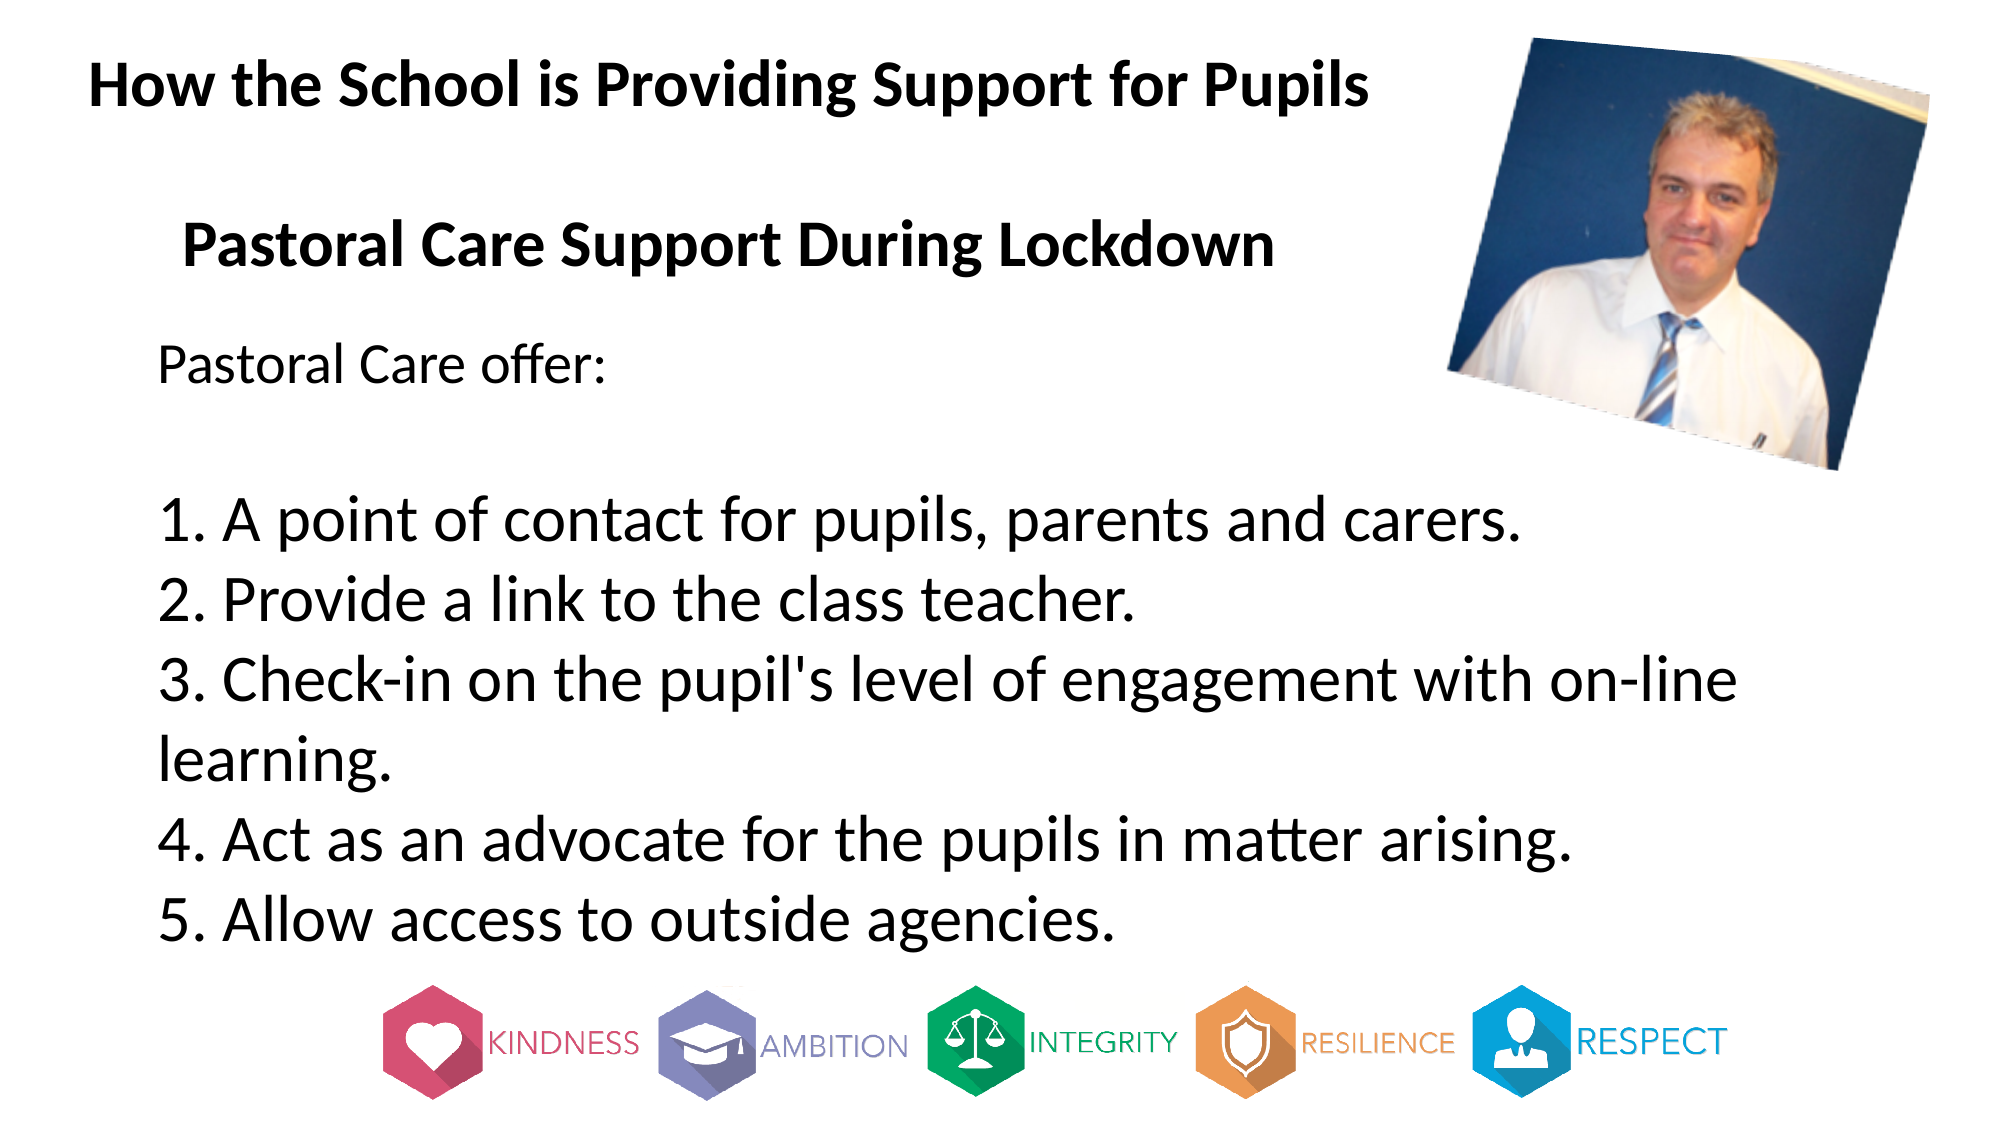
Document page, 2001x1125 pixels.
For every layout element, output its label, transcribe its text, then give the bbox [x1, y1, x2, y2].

picture [341, 968, 1744, 1125]
text_box Pastoral Care offer: 1. A point of contact for pupils, parents and carers. 2. Provide a link to the class teacher. 3. Check-in on the pupil's level of engagement with on-line learning. 4. Act as an advocate for the pupils in matter arising. 5. Allow access to outside agencies. [142, 317, 1858, 962]
text_box How the School is Providing Support for Pupils Pastoral Care Support During Lockdown [73, 32, 1386, 288]
picture [1440, 32, 1932, 476]
